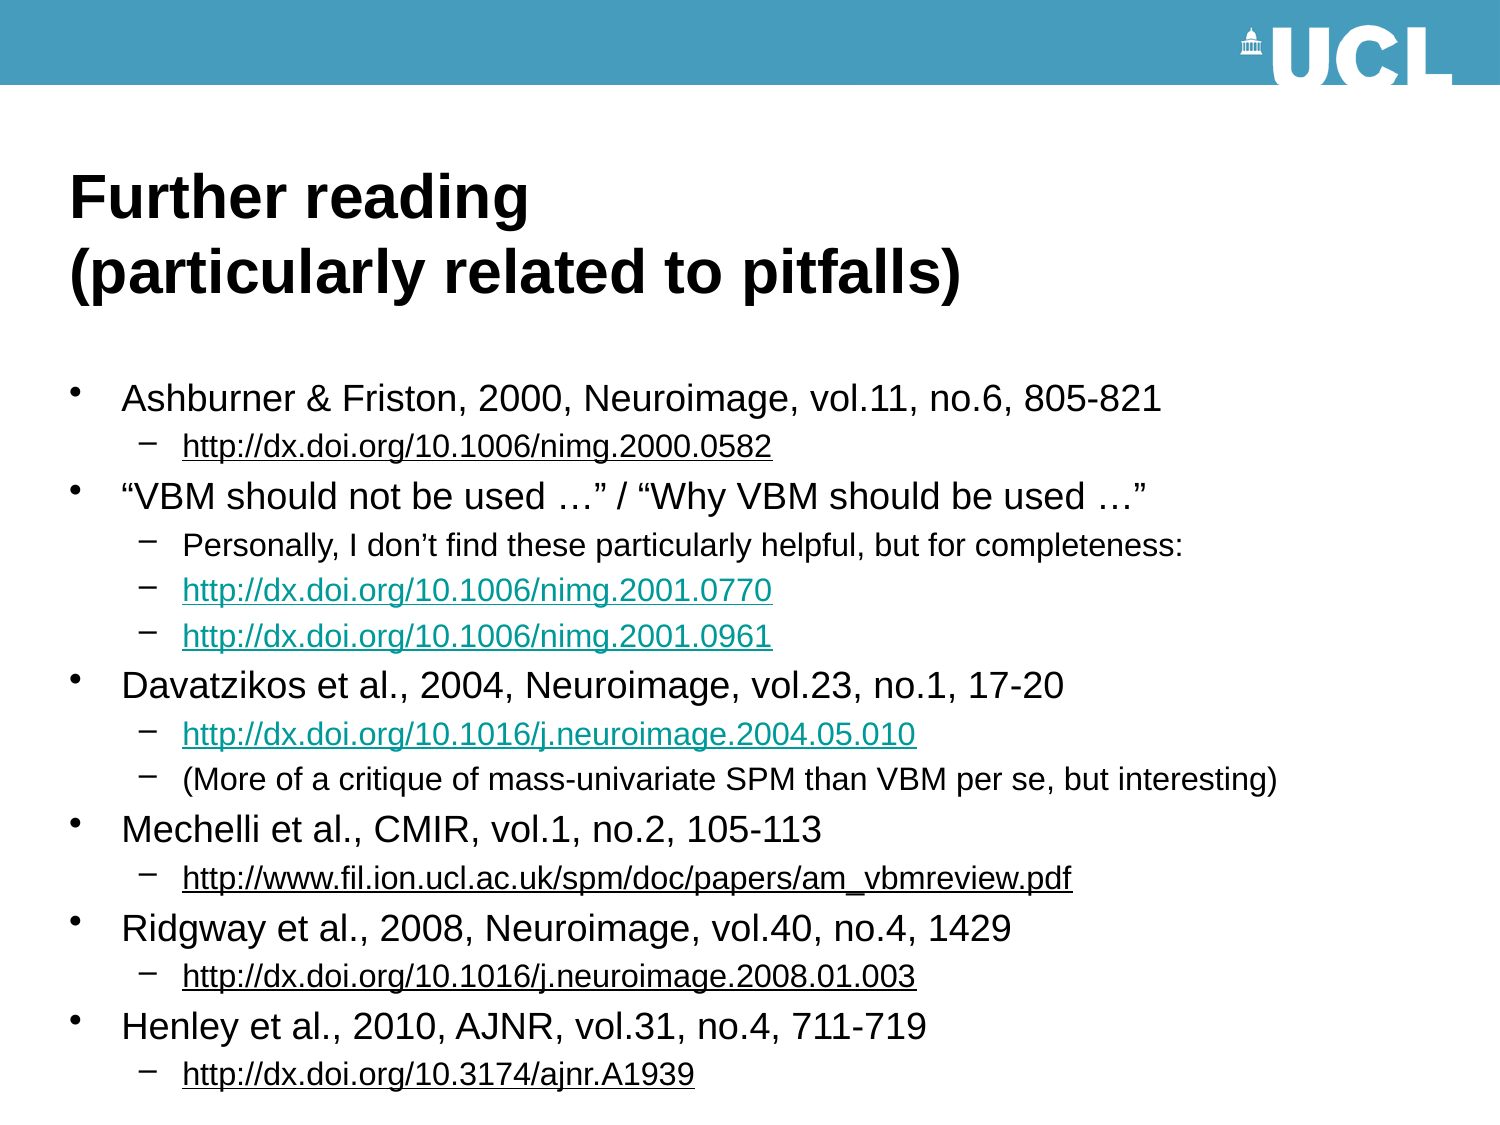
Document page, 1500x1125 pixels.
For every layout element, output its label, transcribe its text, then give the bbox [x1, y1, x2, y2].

list Ashburner & Friston, 2000, Neuroimage, vol.11, no.6, 805-821 http://dx.doi.org/10.1006/nimg.2000.0582 “VBM should not be used …” / “Why VBM should be used …” Personally, I don’t find these particularly helpful, but for completeness: http://dx.doi.org/10.1006/nimg.2001.0770 http://dx.doi.org/10.1006/nimg.2001.0961 Davatzikos et al., 2004, Neuroimage, vol.23, no.1, 17-20 http://dx.doi.org/10.1016/j.neuroimage.2004.05.010 (More of a critique of mass-univariate SPM than VBM per se, but interesting) Mechelli et al., CMIR, vol.1, no.2, 105-113 http://www.fil.ion.ucl.ac.uk/spm/doc/papers/am_vbmreview.pdf Ridgway et al., 2008, Neuroimage, vol.40, no.4, 1429 http://dx.doi.org/10.1016/j.neuroimage.2008.01.003 Henley et al., 2010, AJNR, vol.31, no.4, 711-719 http://dx.doi.org/10.3174/ajnr.A1939 [53, 365, 1448, 1106]
picture [0, 0, 1500, 85]
title Further reading (particularly related to pitfalls) [53, 148, 1448, 362]
